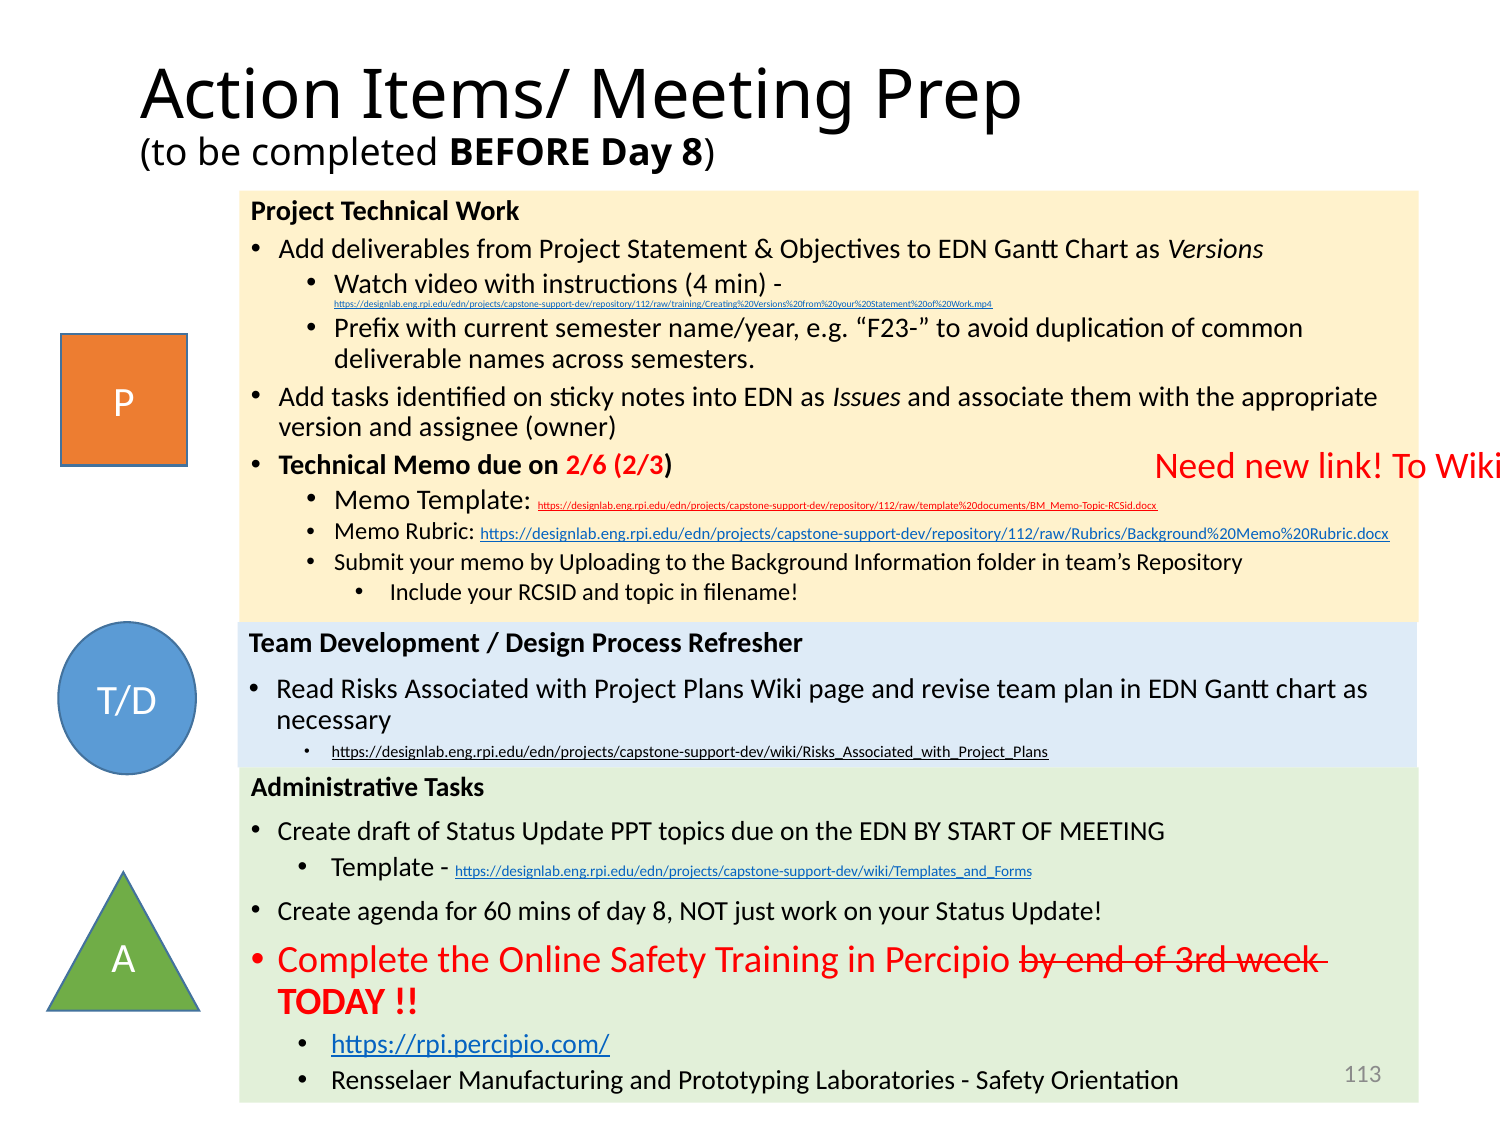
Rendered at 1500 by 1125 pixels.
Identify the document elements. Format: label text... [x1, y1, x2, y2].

slide_number 113 [1059, 1042, 1397, 1103]
text_box Need new link! To Wiki [1139, 433, 1500, 494]
text_box Administrative Tasks Create draft of Status Update PPT topics due on the EDN BY START OF MEETING Template - https://designlab.eng.rpi.edu/edn/projects/capstone-support-dev/wiki/Templates_and_Forms Create agenda for 60 mins of day 8, NOT just work on your Status Update! Complete the Online Safety Training in Percipio by end of 3rd week TODAY !! https://rpi.percipio.com/ Rensselaer Manufacturing and Prototyping Laboratories - Safety Orientation [239, 767, 1419, 1103]
text_box A [45, 870, 201, 1012]
text_box P [60, 333, 188, 467]
text_box Team Development / Design Process Refresher Read Risks Associated with Project Plans Wiki page and revise team plan in EDN Gantt chart as necessary https://designlab.eng.rpi.edu/edn/projects/capstone-support-dev/wiki/Risks_Associated_with_Project_Plans [237, 622, 1417, 768]
title Action Items/ Meeting Prep (to be completed BEFORE Day 8) [125, 43, 1419, 189]
text_box Project Technical Work Add deliverables from Project Statement & Objectives to EDN Gantt Chart as Versions Watch video with instructions (4 min) - https://designlab.eng.rpi.edu/edn/projects/capstone-support-dev/repository/112/raw/training/Creating%20Versions%20from%20your%20Statement%20of%20Work.mp4 Prefix with current semester name/year, e.g. “F23-” to avoid duplication of common deliverable names across semesters. Add tasks identified on sticky notes into EDN as Issues and associate them with the appropriate version and assignee (owner) Technical Memo due on 2/6 (2/3) Memo Template: https://designlab.eng.rpi.edu/edn/projects/capstone-support-dev/repository/112/raw/template%20documents/BM_Memo-Topic-RCSid.docx Memo Rubric: https://designlab.eng.rpi.edu/edn/projects/capstone-support-dev/repository/112/raw/Rubrics/Background%20Memo%20Rubric.docx Submit your memo by Uploading to the Background Information folder in team’s Repository Include your RCSID and topic in filename! [239, 190, 1419, 623]
text_box T/D [57, 621, 197, 776]
